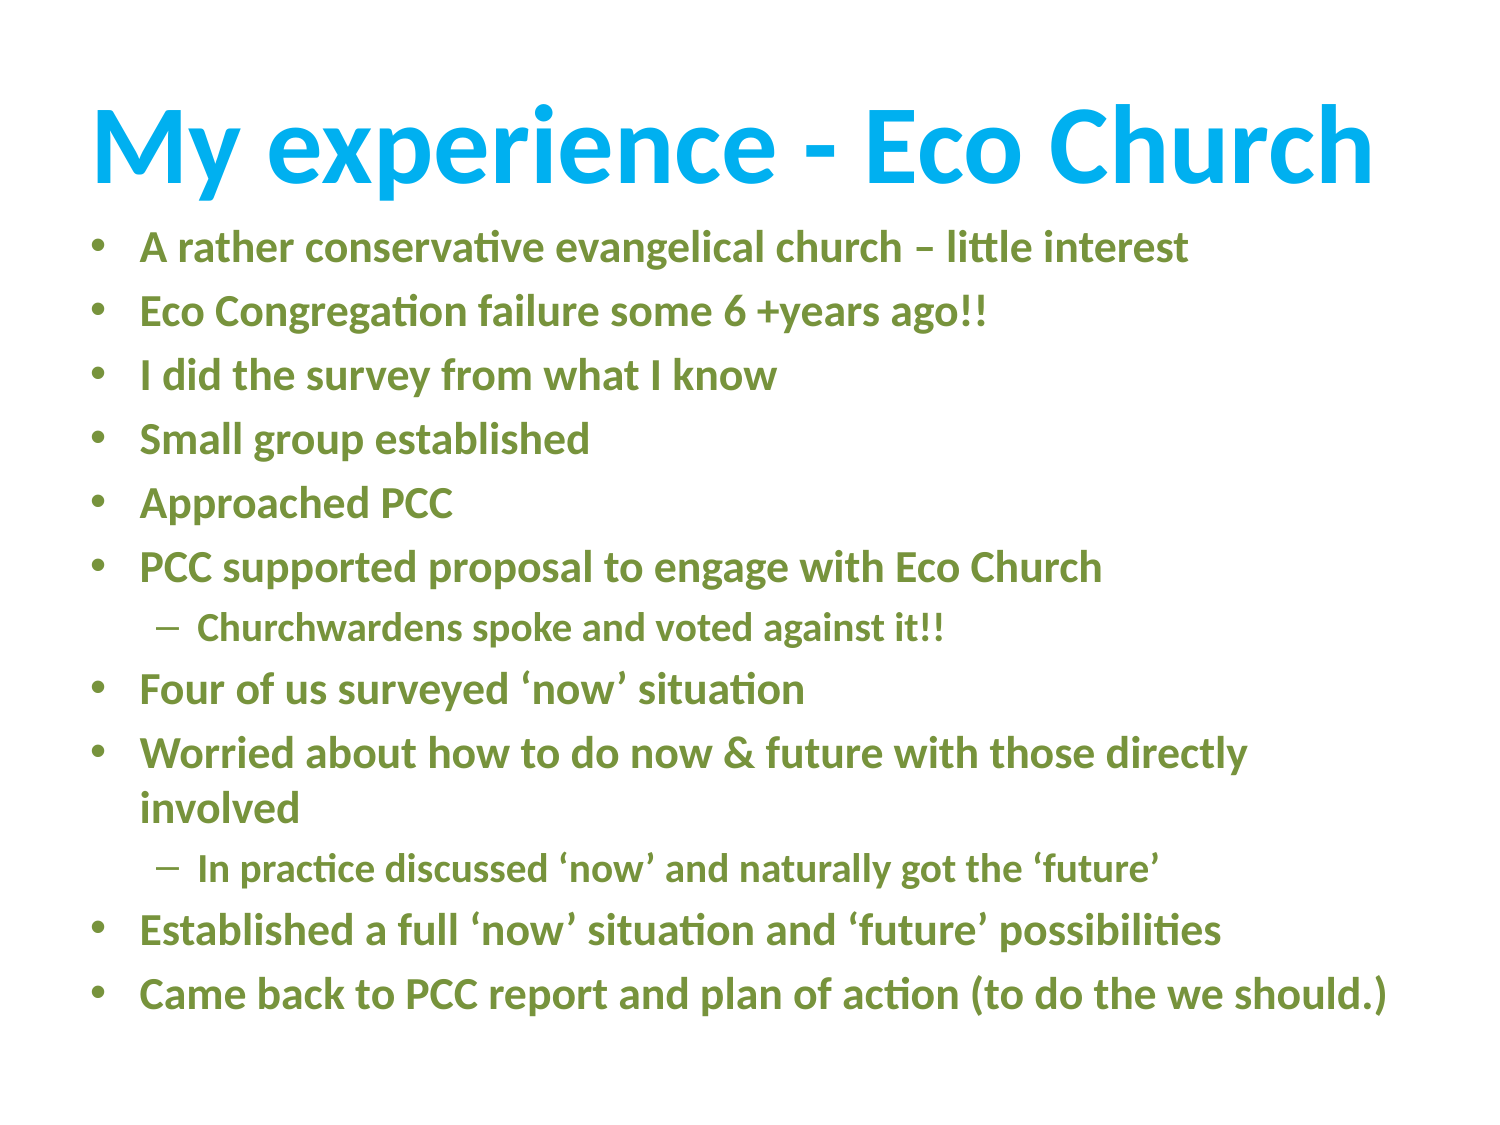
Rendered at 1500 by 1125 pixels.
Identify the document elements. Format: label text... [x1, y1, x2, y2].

list A rather conservative evangelical church – little interest Eco Congregation failure some 6 +years ago!! I did the survey from what I know Small group established Approached PCC PCC supported proposal to engage with Eco Church Churchwardens spoke and voted against it!! Four of us surveyed ‘now’ situation Worried about how to do now & future with those directly involved In practice discussed ‘now’ and naturally got the ‘future’ Established a full ‘now’ situation and ‘future’ possibilities Came back to PCC report and plan of action (to do the we should.) [75, 209, 1425, 1087]
title My experience - Eco Church [75, 45, 1425, 209]
